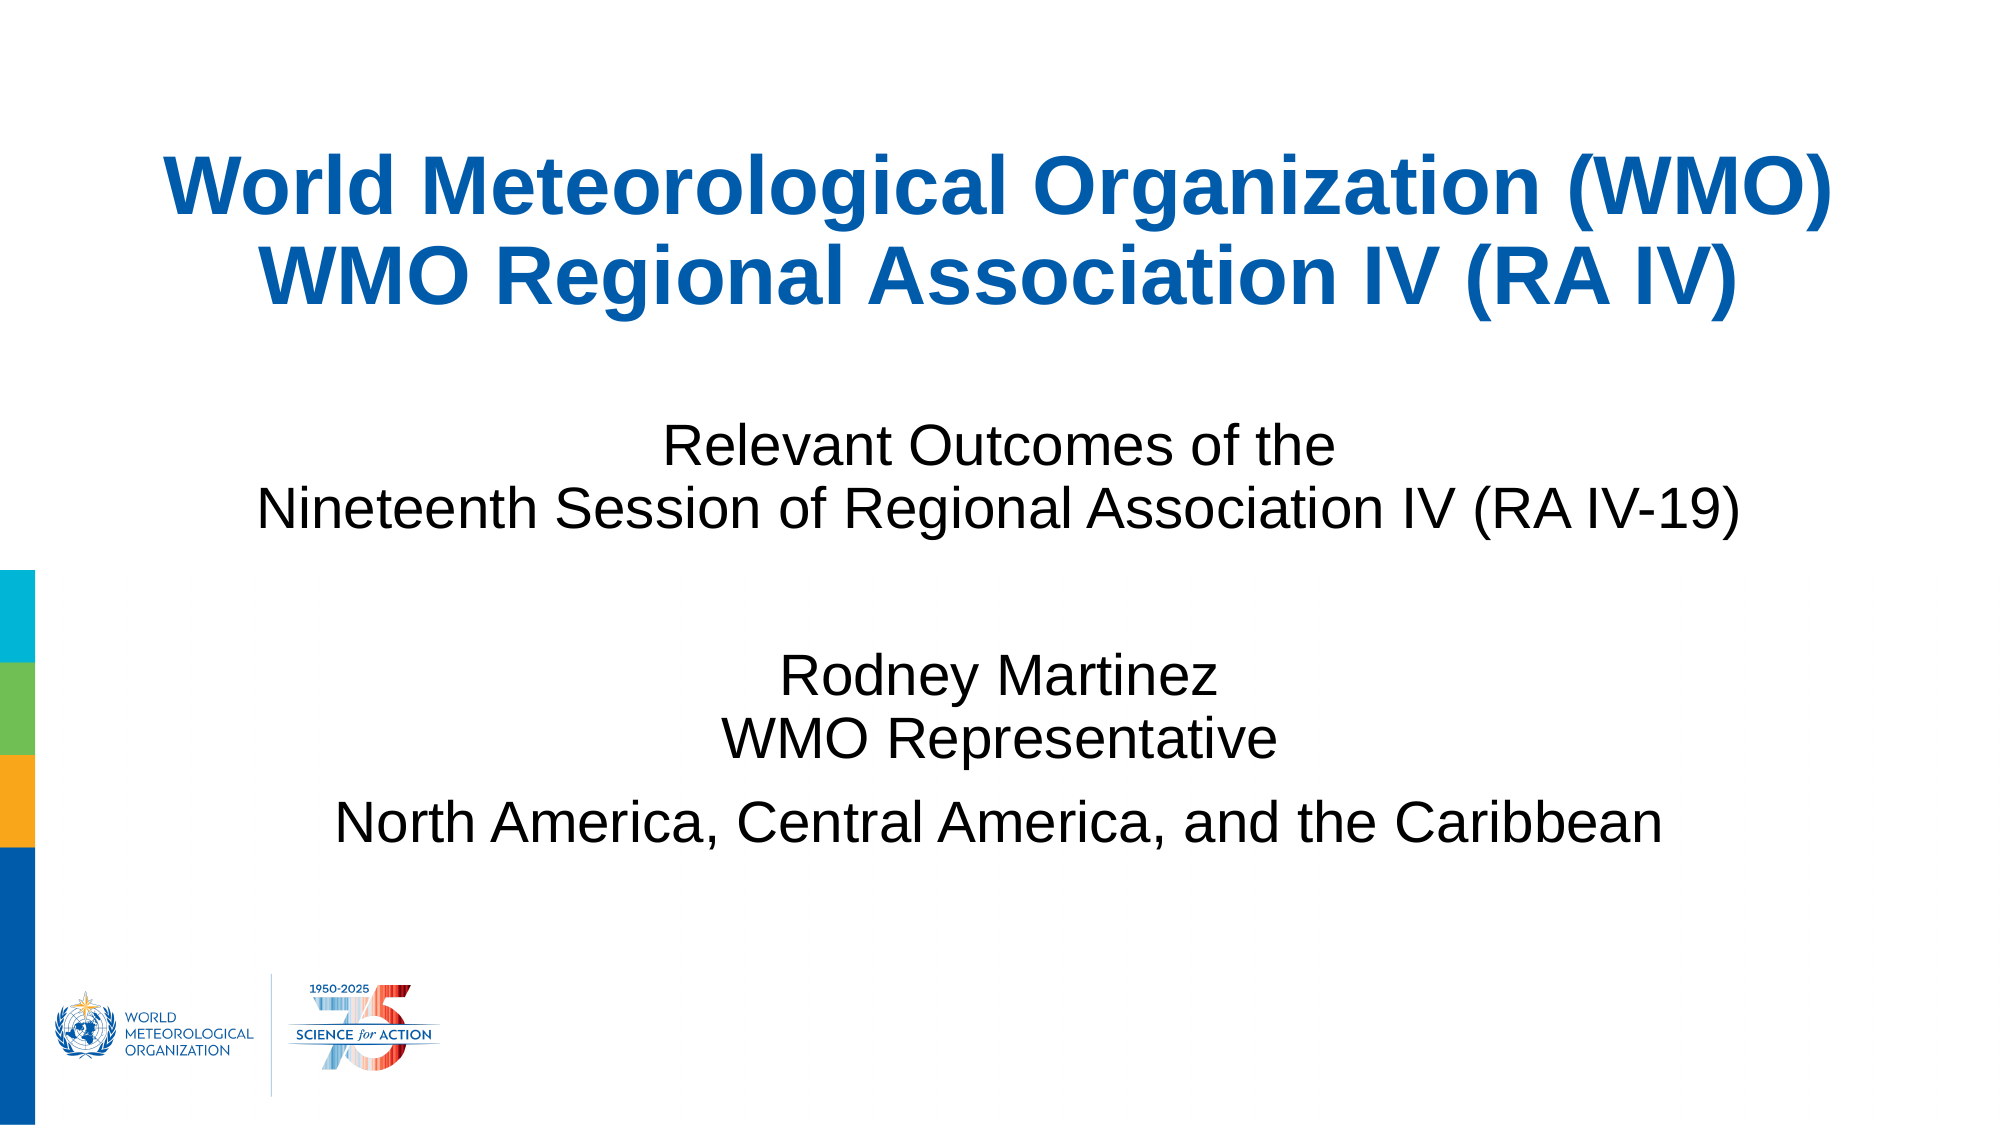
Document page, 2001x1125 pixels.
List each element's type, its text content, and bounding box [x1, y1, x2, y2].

list Relevant Outcomes of the Nineteenth Session of Regional Association IV (RA IV-19) Rodney Martinez WMO Representative North America, Central America, and the Caribbean [137, 407, 1863, 1078]
title World Meteorological Organization (WMO) WMO Regional Association IV (RA IV) [137, 123, 1863, 342]
picture [0, 570, 2000, 1125]
